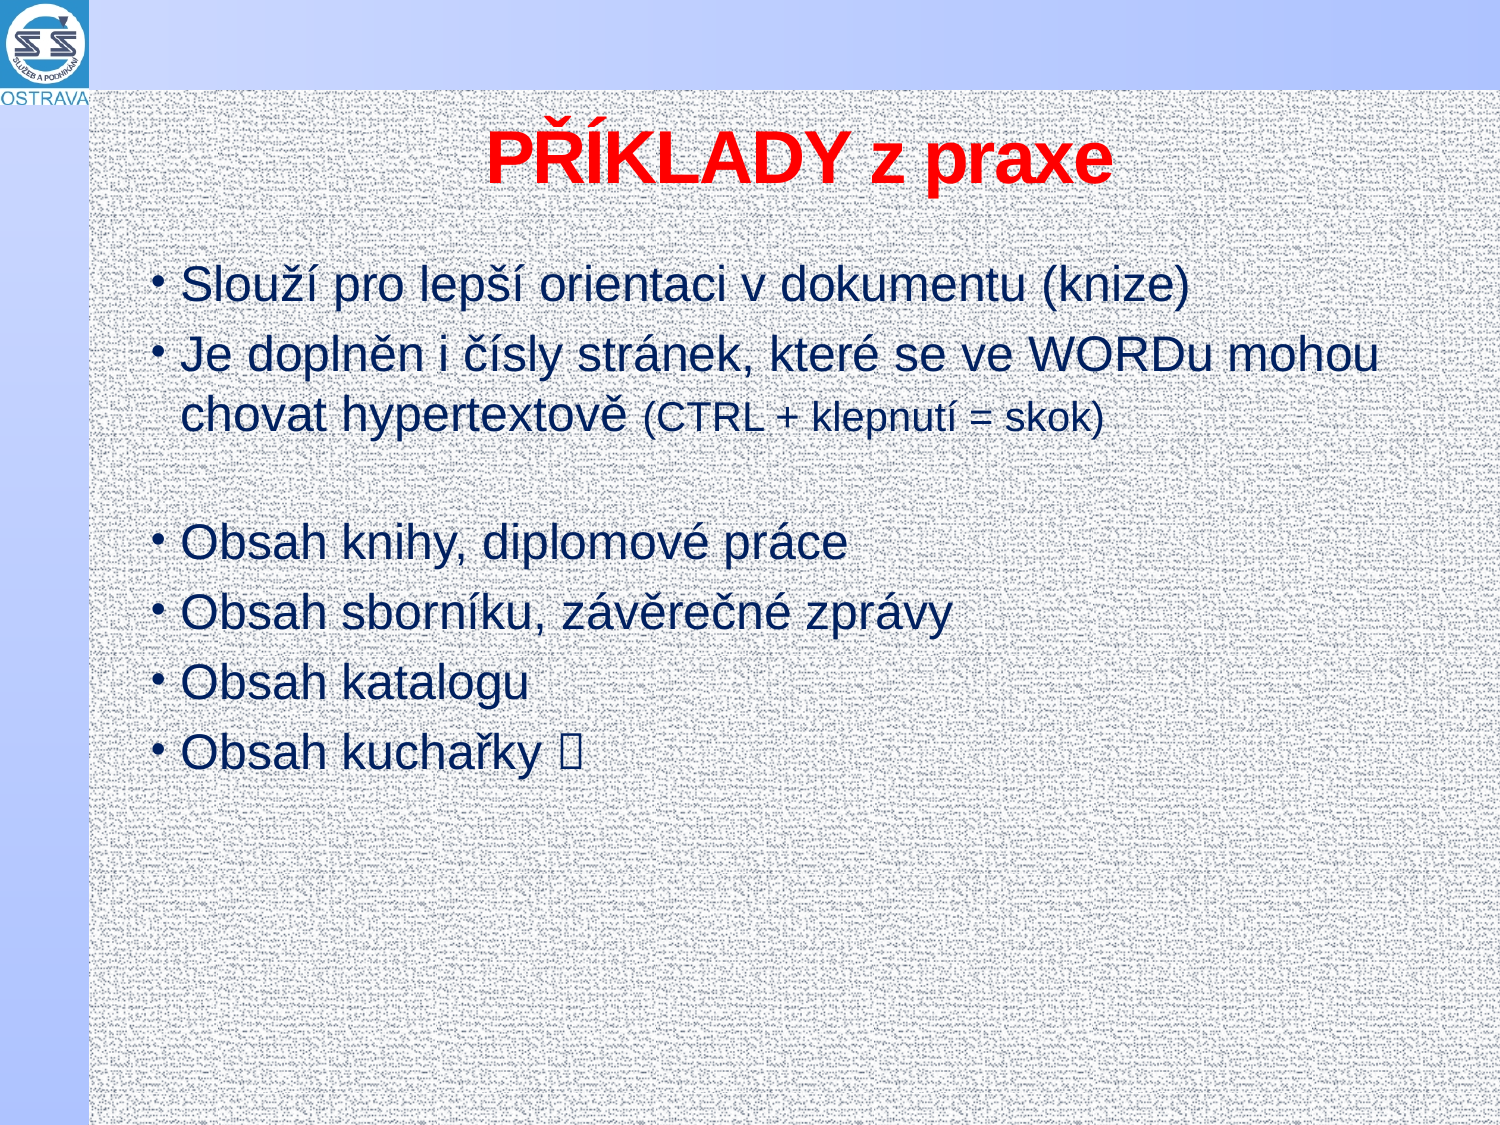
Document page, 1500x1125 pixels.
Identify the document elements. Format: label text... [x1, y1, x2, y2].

picture [0, 0, 89, 105]
title PŘÍKLADY z praxe [135, 94, 1465, 213]
list Slouží pro lepší orientaci v dokumentu (knize) Je doplněn i čísly stránek, které se ve WORDu mohou chovat hypertextově (CTRL + klepnutí = skok) Obsah knihy, diplomové práce Obsah sborníku, závěrečné zprávy Obsah katalogu Obsah kuchařky  [135, 243, 1465, 1100]
